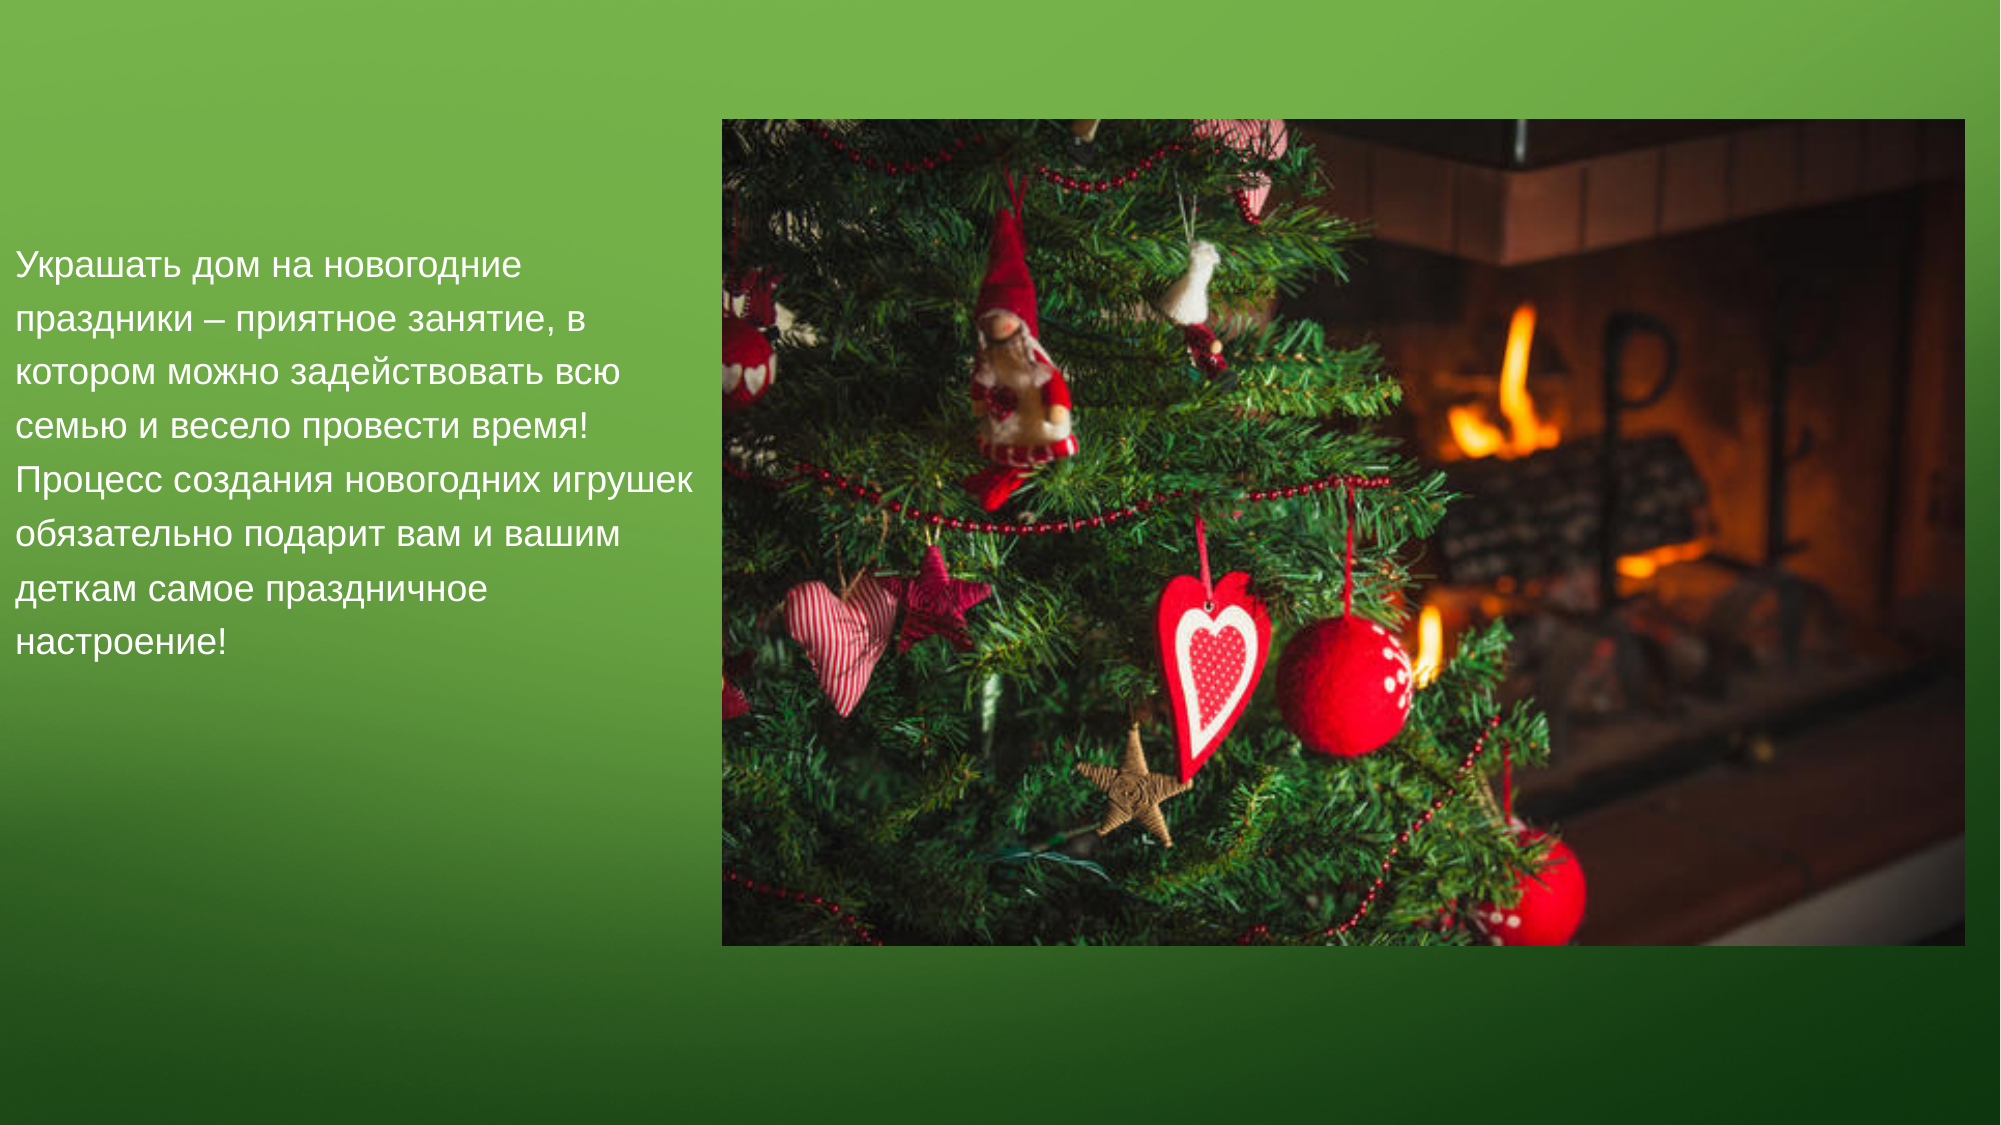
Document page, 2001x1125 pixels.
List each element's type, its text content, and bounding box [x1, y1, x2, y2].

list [722, 119, 1965, 946]
list Украшать дом на новогодние праздники – приятное занятие, в котором можно задействовать всю семью и весело провести время! Процесс создания новогодних игрушек обязательно подарит вам и вашим деткам самое праздничное настроение! [0, 223, 722, 796]
